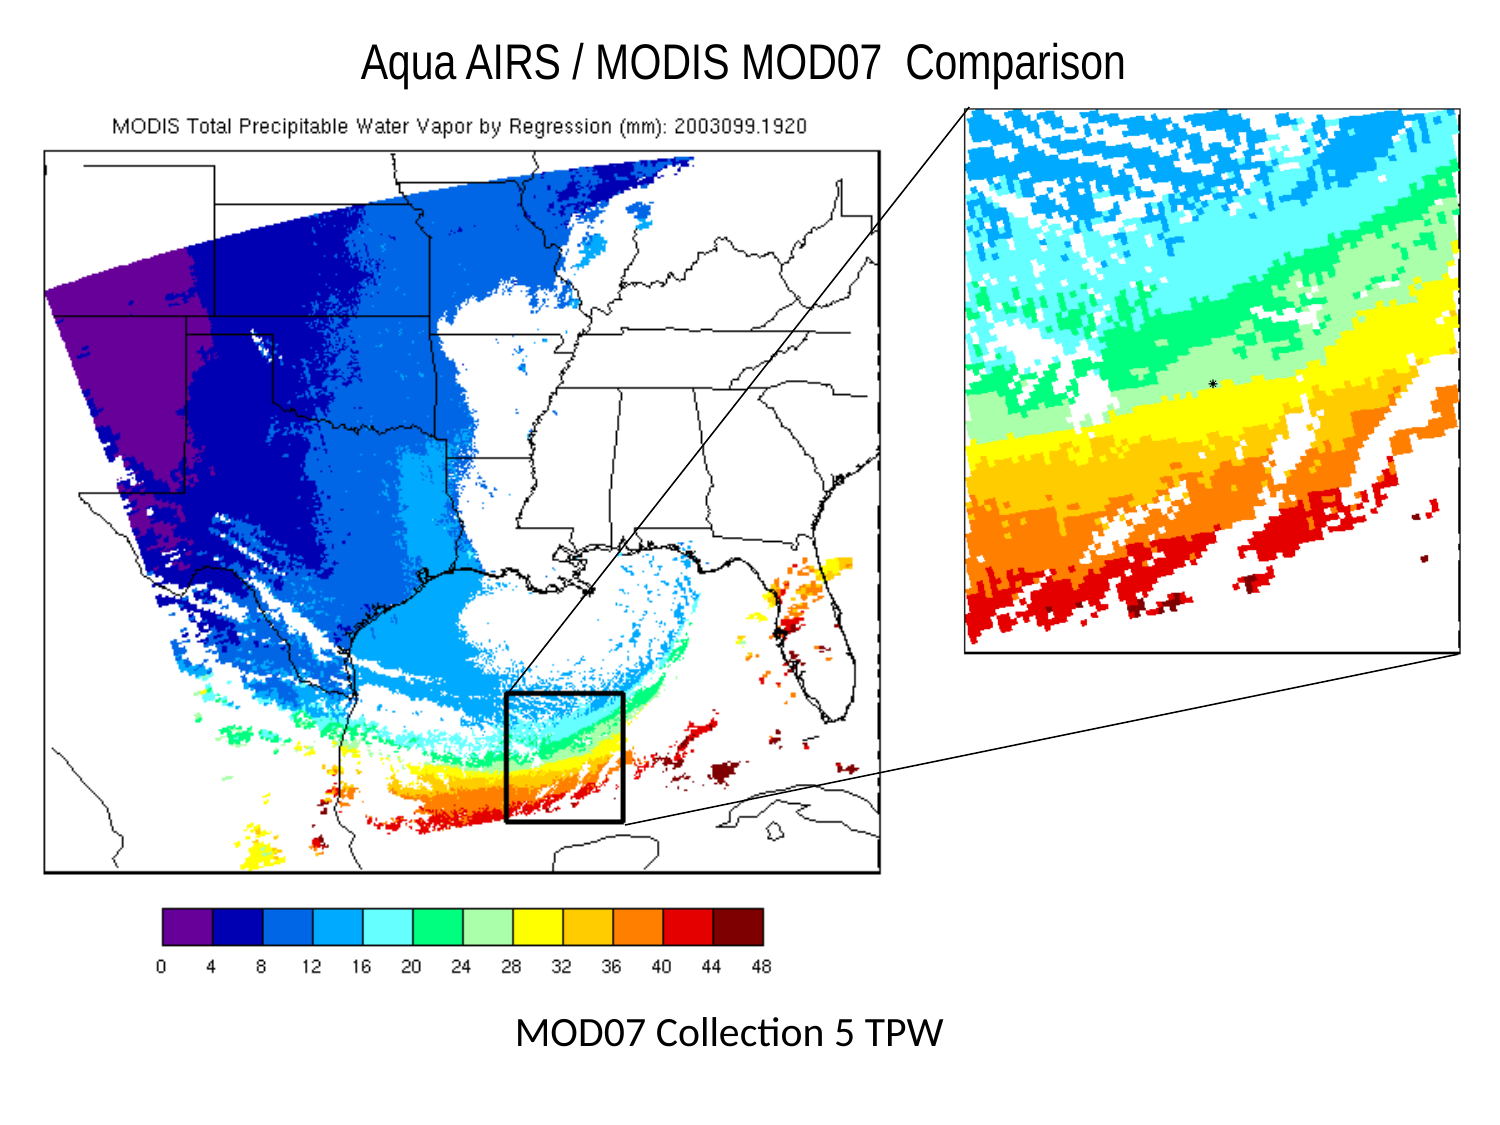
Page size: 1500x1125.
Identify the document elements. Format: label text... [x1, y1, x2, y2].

text_box Aqua AIRS / MODIS MOD07 Comparison [324, 22, 1163, 85]
text_box MOD07 Collection 5 TPW [500, 999, 1000, 1063]
picture [24, 62, 1463, 990]
